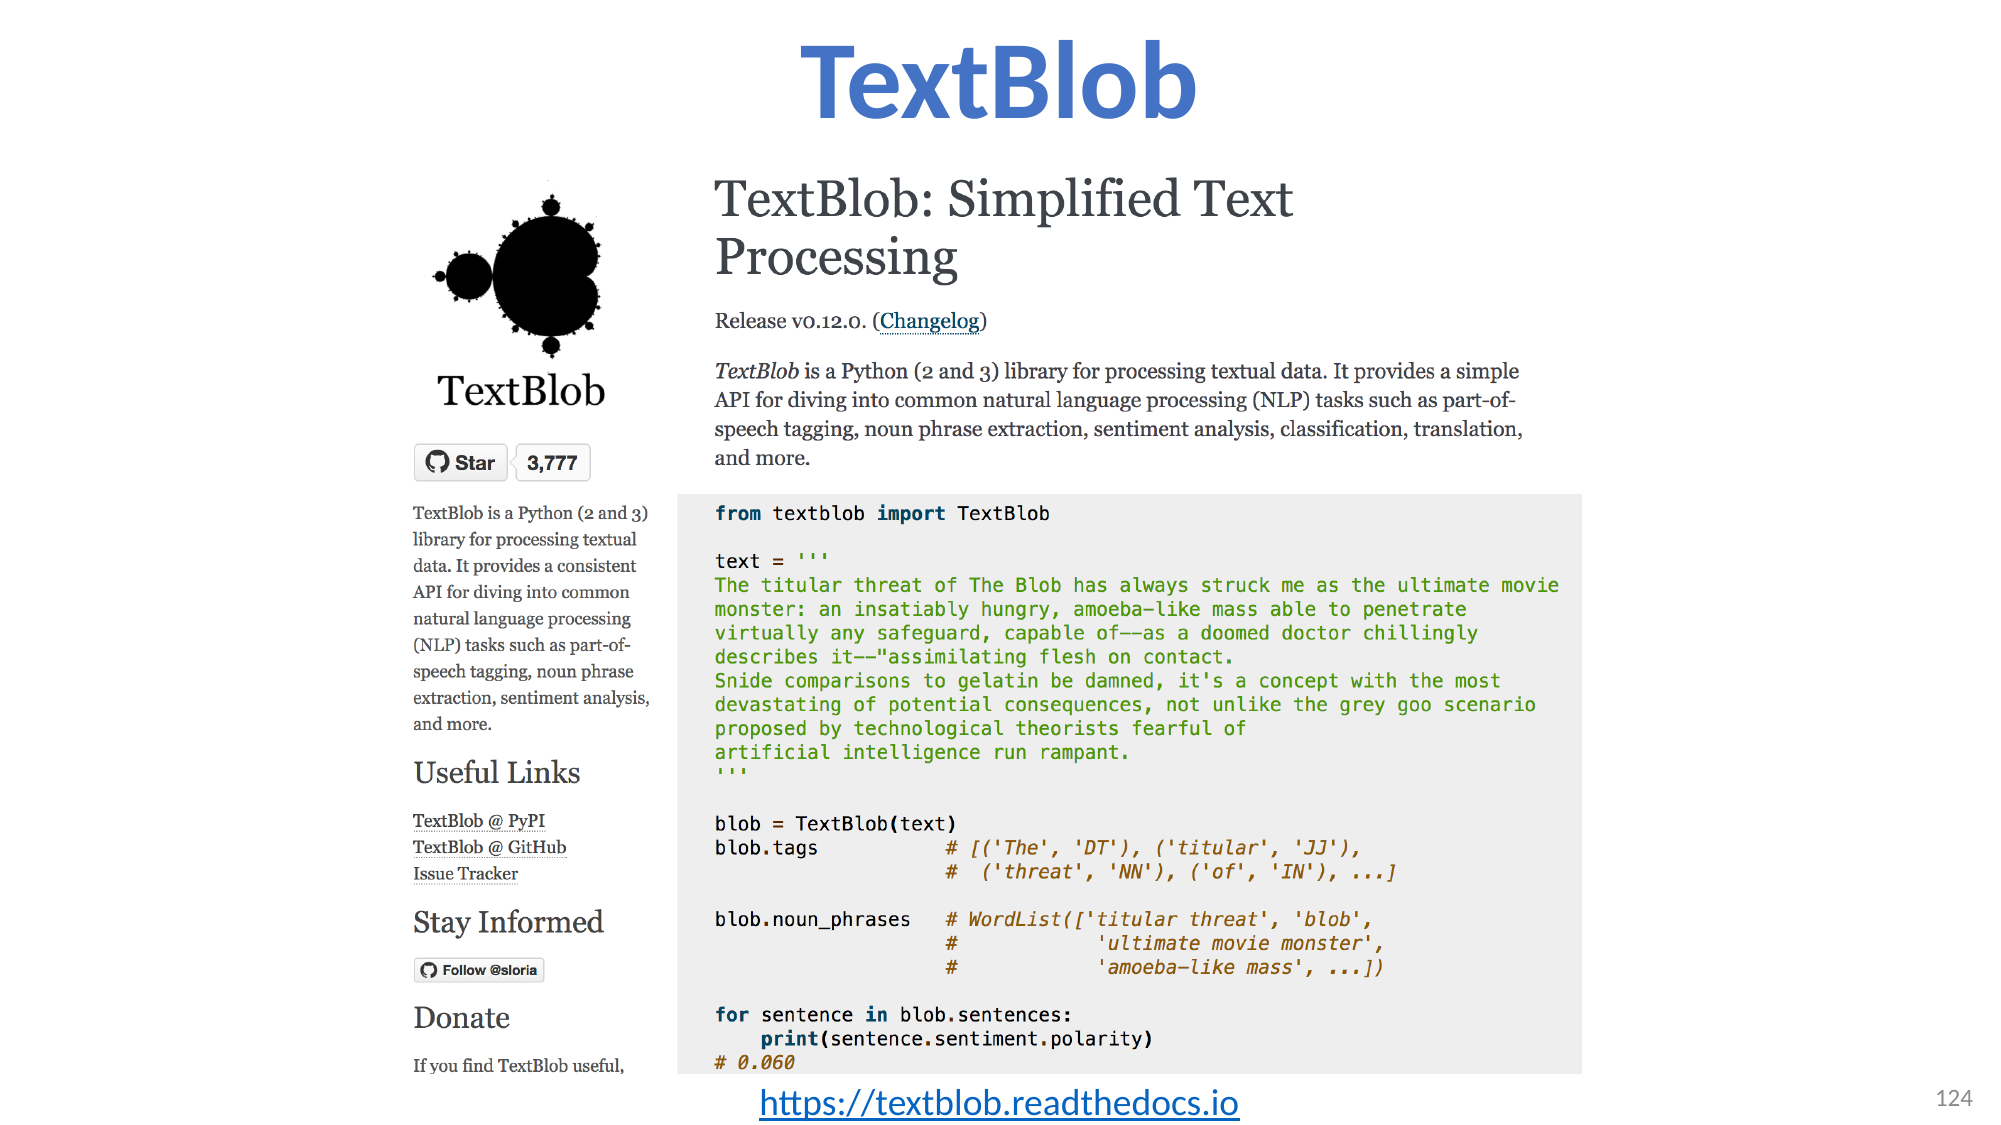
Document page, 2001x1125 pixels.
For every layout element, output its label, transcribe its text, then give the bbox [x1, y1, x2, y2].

picture [382, 172, 1618, 1074]
text_box https://textblob.readthedocs.io [744, 1074, 1255, 1125]
title TextBlob [324, 0, 1675, 149]
slide_number 124 [1830, 1076, 1989, 1116]
